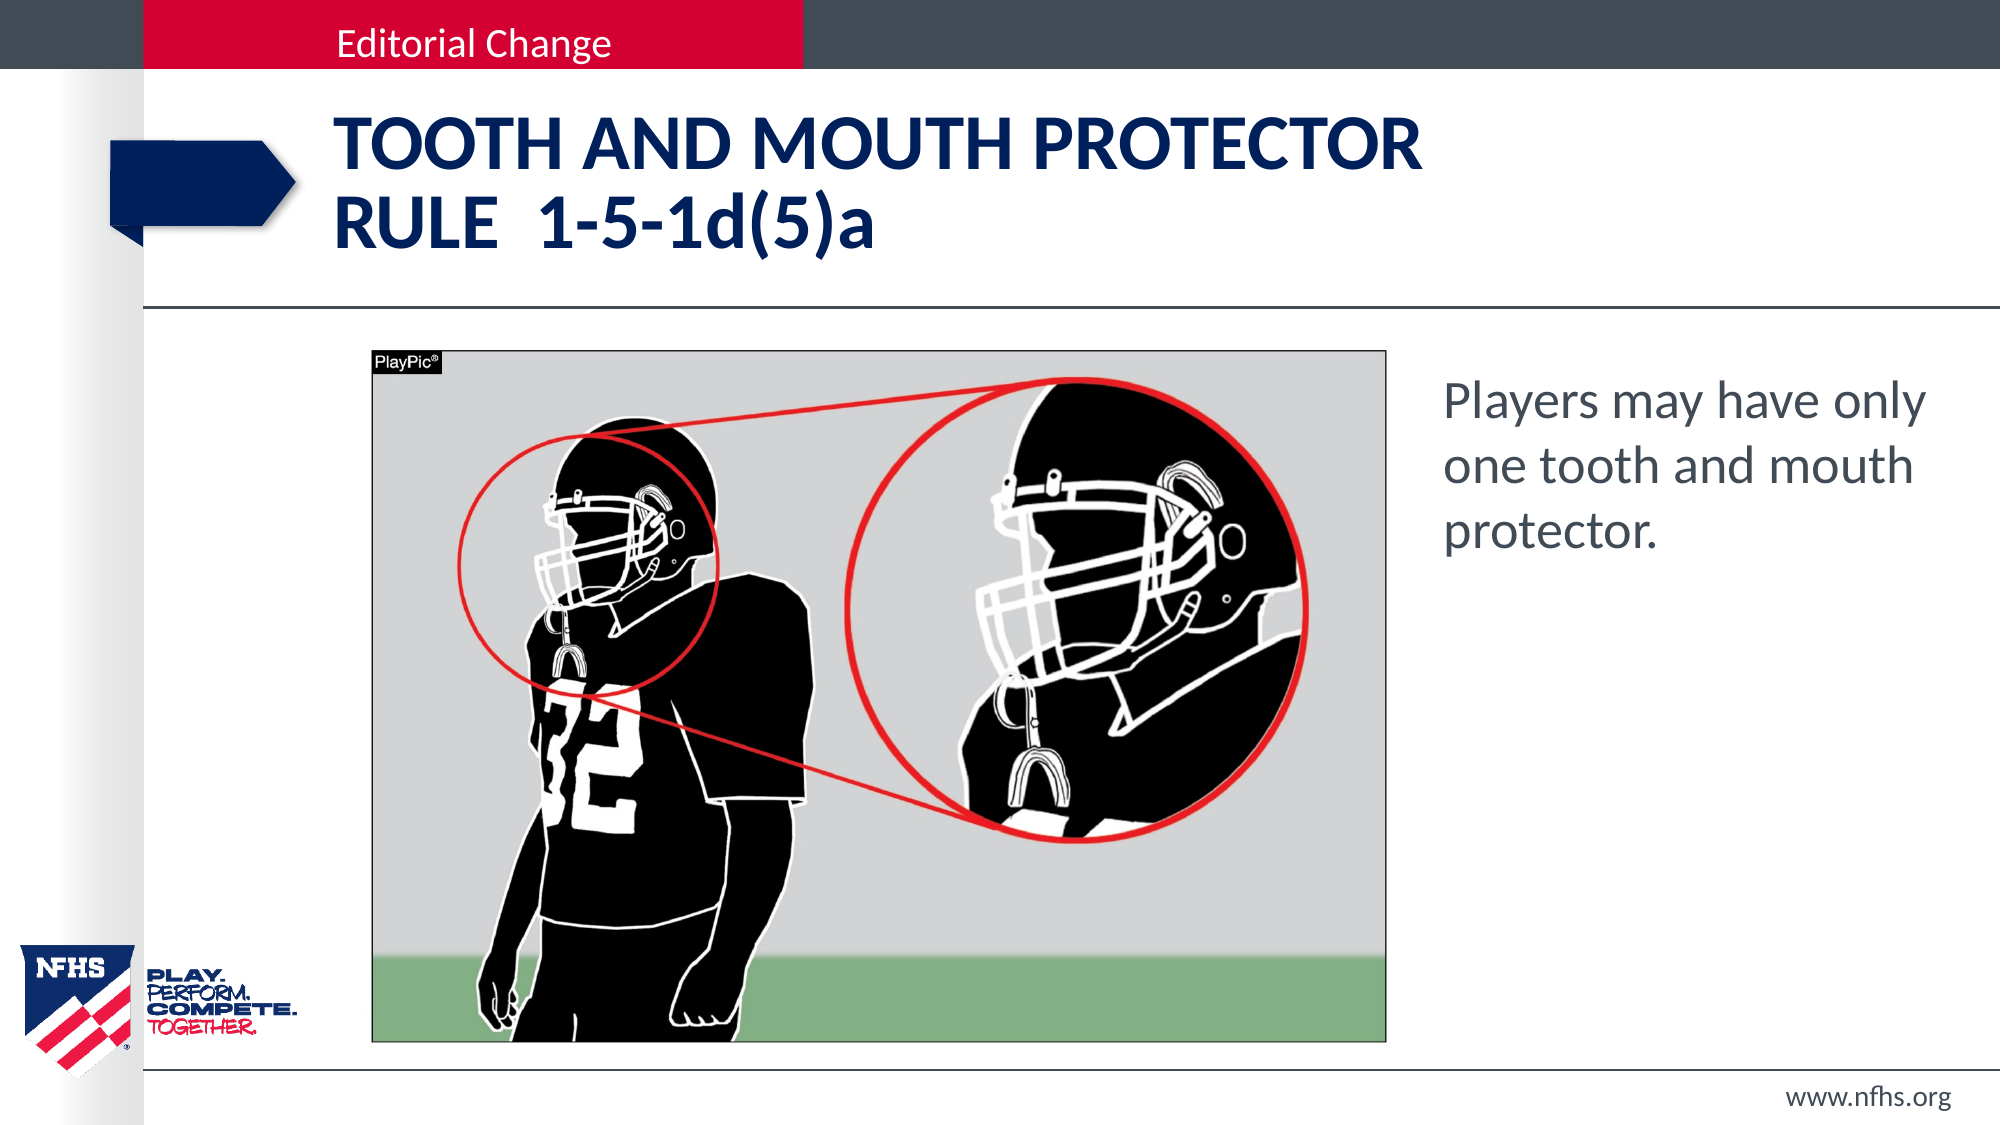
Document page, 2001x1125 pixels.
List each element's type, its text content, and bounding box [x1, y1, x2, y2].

footer www.nfhs.org [1639, 1070, 1967, 1119]
title TOOTH AND MOUTH PROTECTOR RULE 1-5-1d(5)a [318, 85, 1964, 285]
list Players may have only one tooth and mouth protector. [1428, 356, 1964, 1039]
picture [20, 945, 297, 1079]
picture [365, 339, 1397, 1051]
